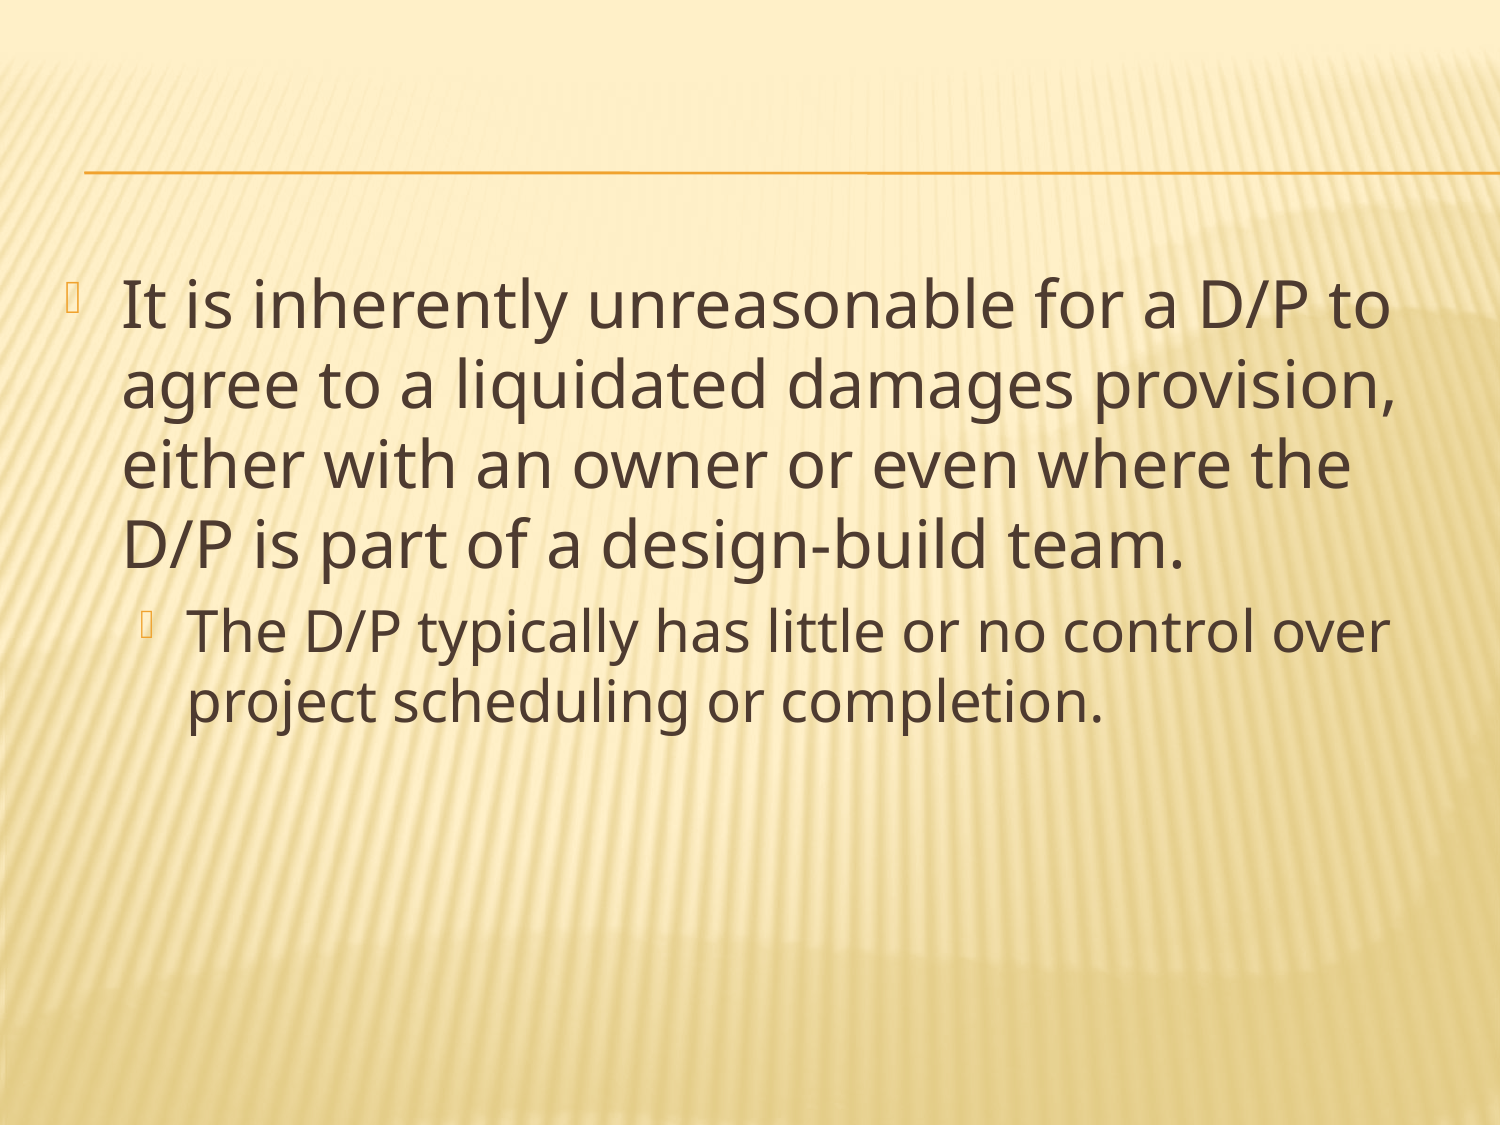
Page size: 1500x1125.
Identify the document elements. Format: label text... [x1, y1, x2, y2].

list It is inherently unreasonable for a D/P to agree to a liquidated damages provision, either with an owner or even where the D/P is part of a design-build team. The D/P typically has little or no control over project scheduling or completion. [50, 254, 1475, 998]
